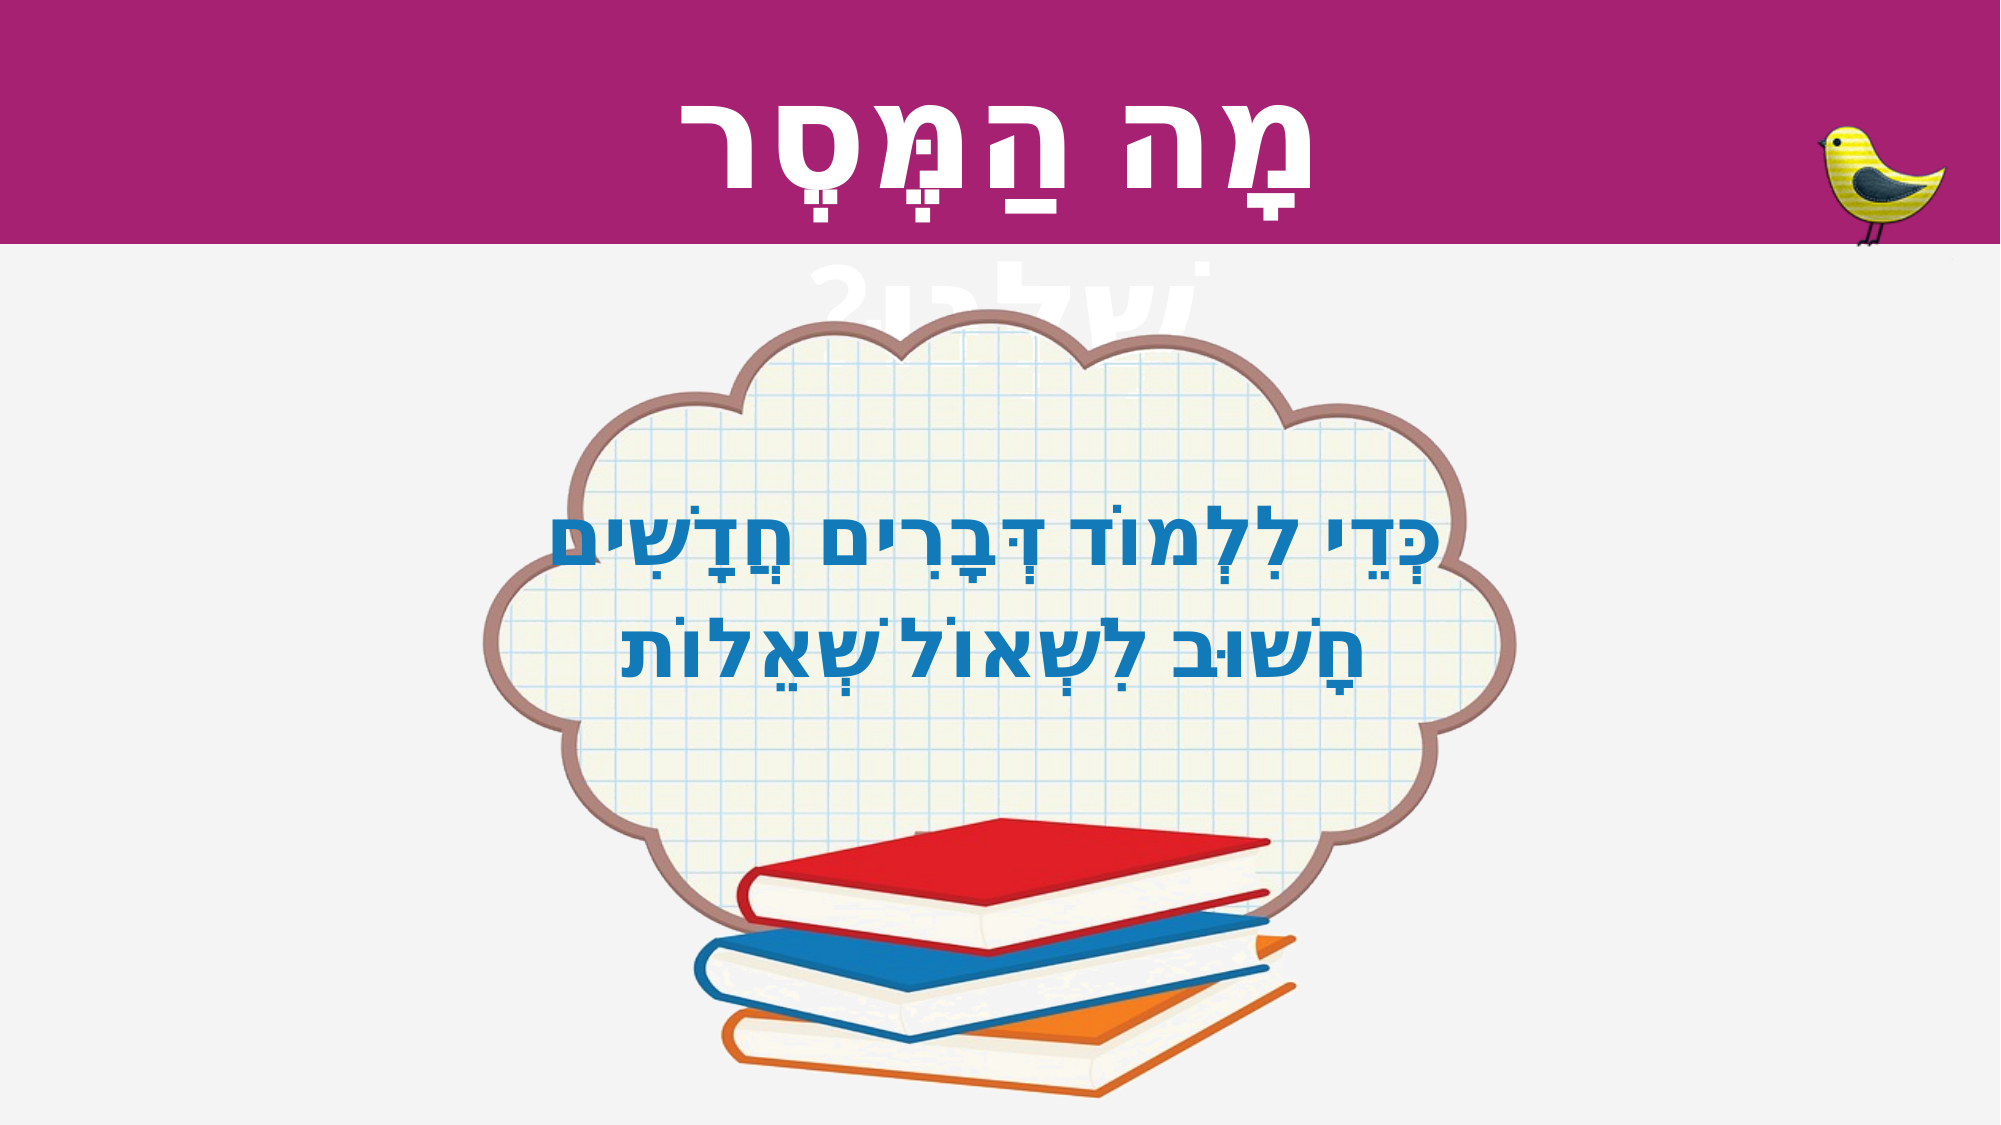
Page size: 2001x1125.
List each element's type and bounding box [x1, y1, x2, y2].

picture [427, 267, 1573, 1111]
picture [1725, 126, 1953, 260]
